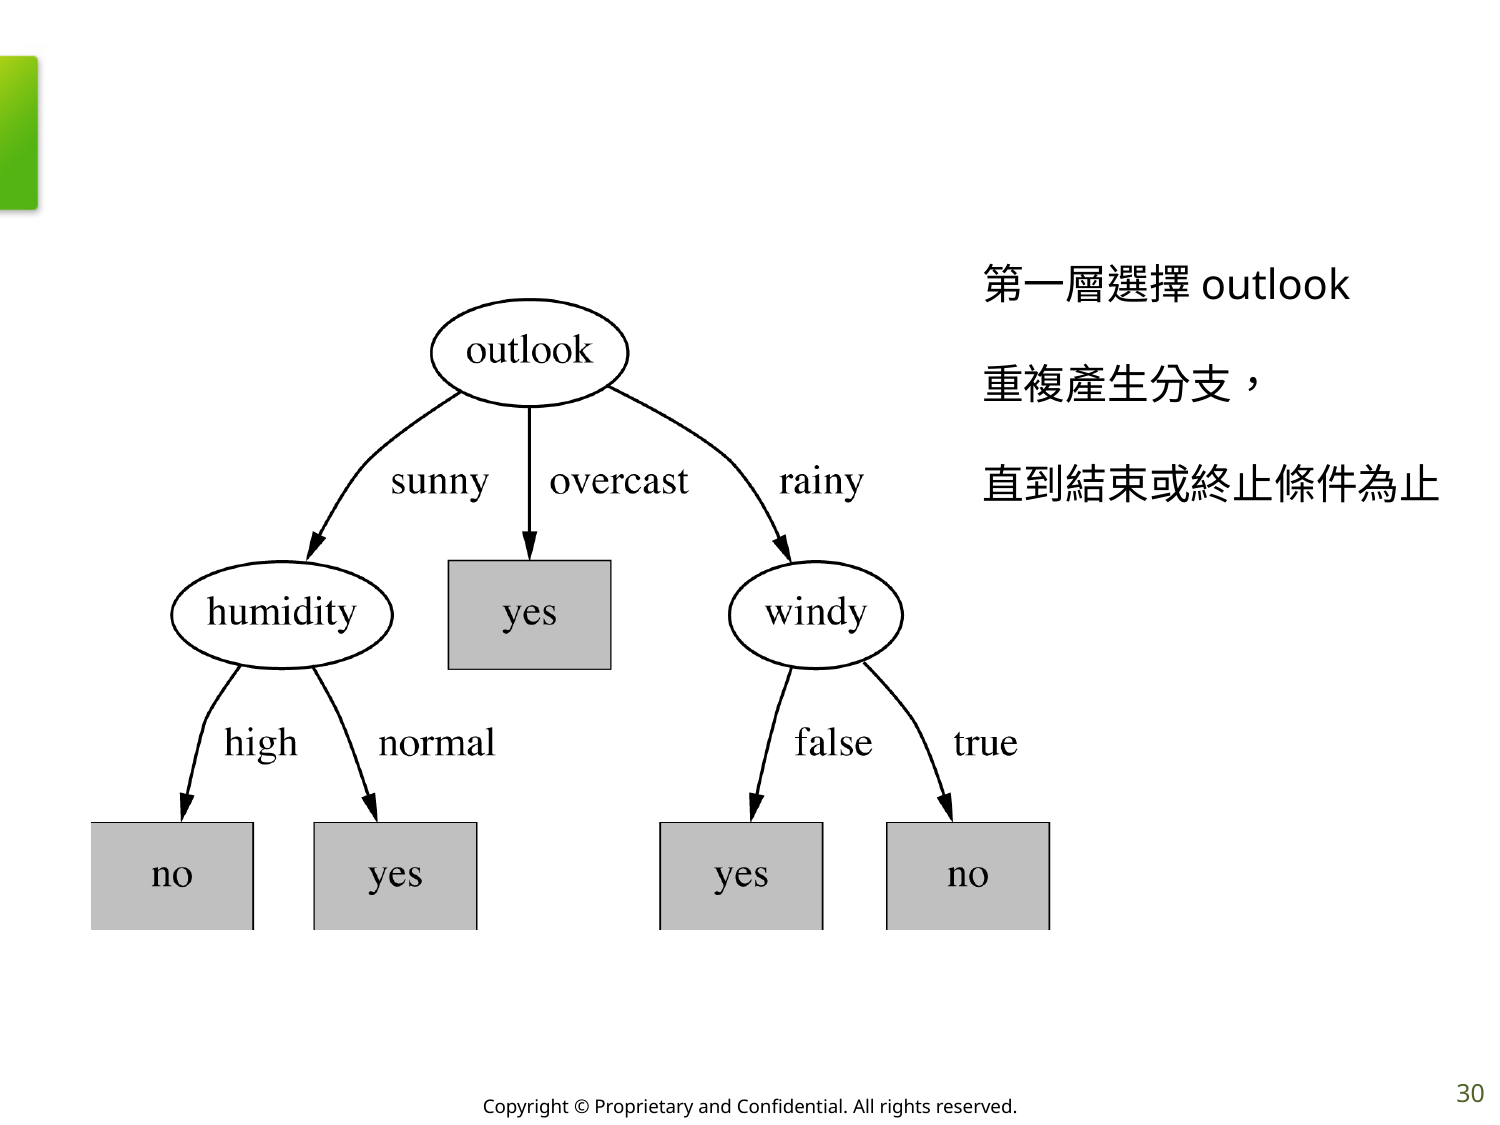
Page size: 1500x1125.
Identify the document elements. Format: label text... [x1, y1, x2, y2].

text_box 第一層選擇outlook 重複產生分支， 直到結束或終止條件為止 [967, 200, 1457, 516]
slide_number 30 [1149, 1064, 1500, 1125]
picture [0, 0, 1500, 1004]
